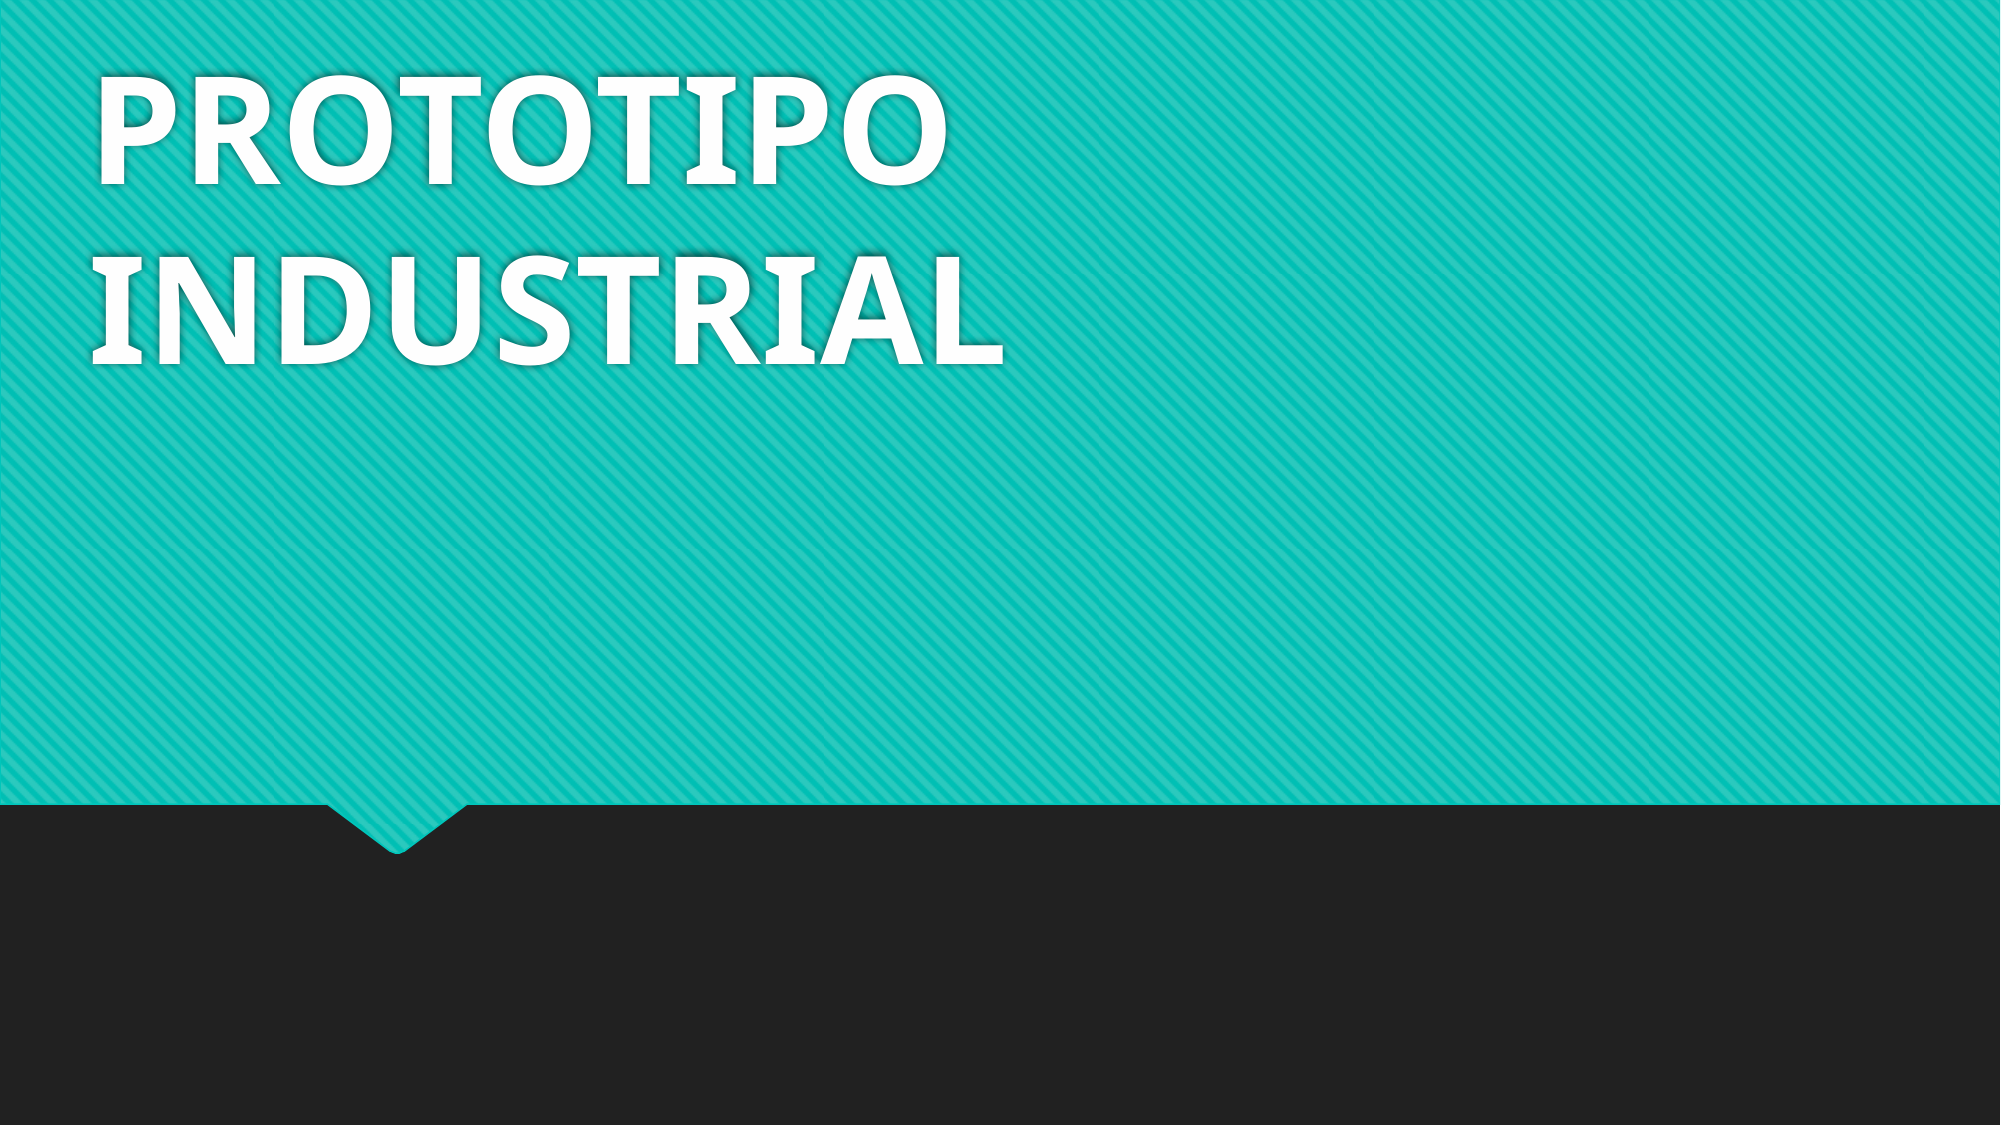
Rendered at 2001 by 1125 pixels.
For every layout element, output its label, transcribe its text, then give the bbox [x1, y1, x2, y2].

title PROTOTIPO INDUSTRIAL [73, 34, 1900, 523]
